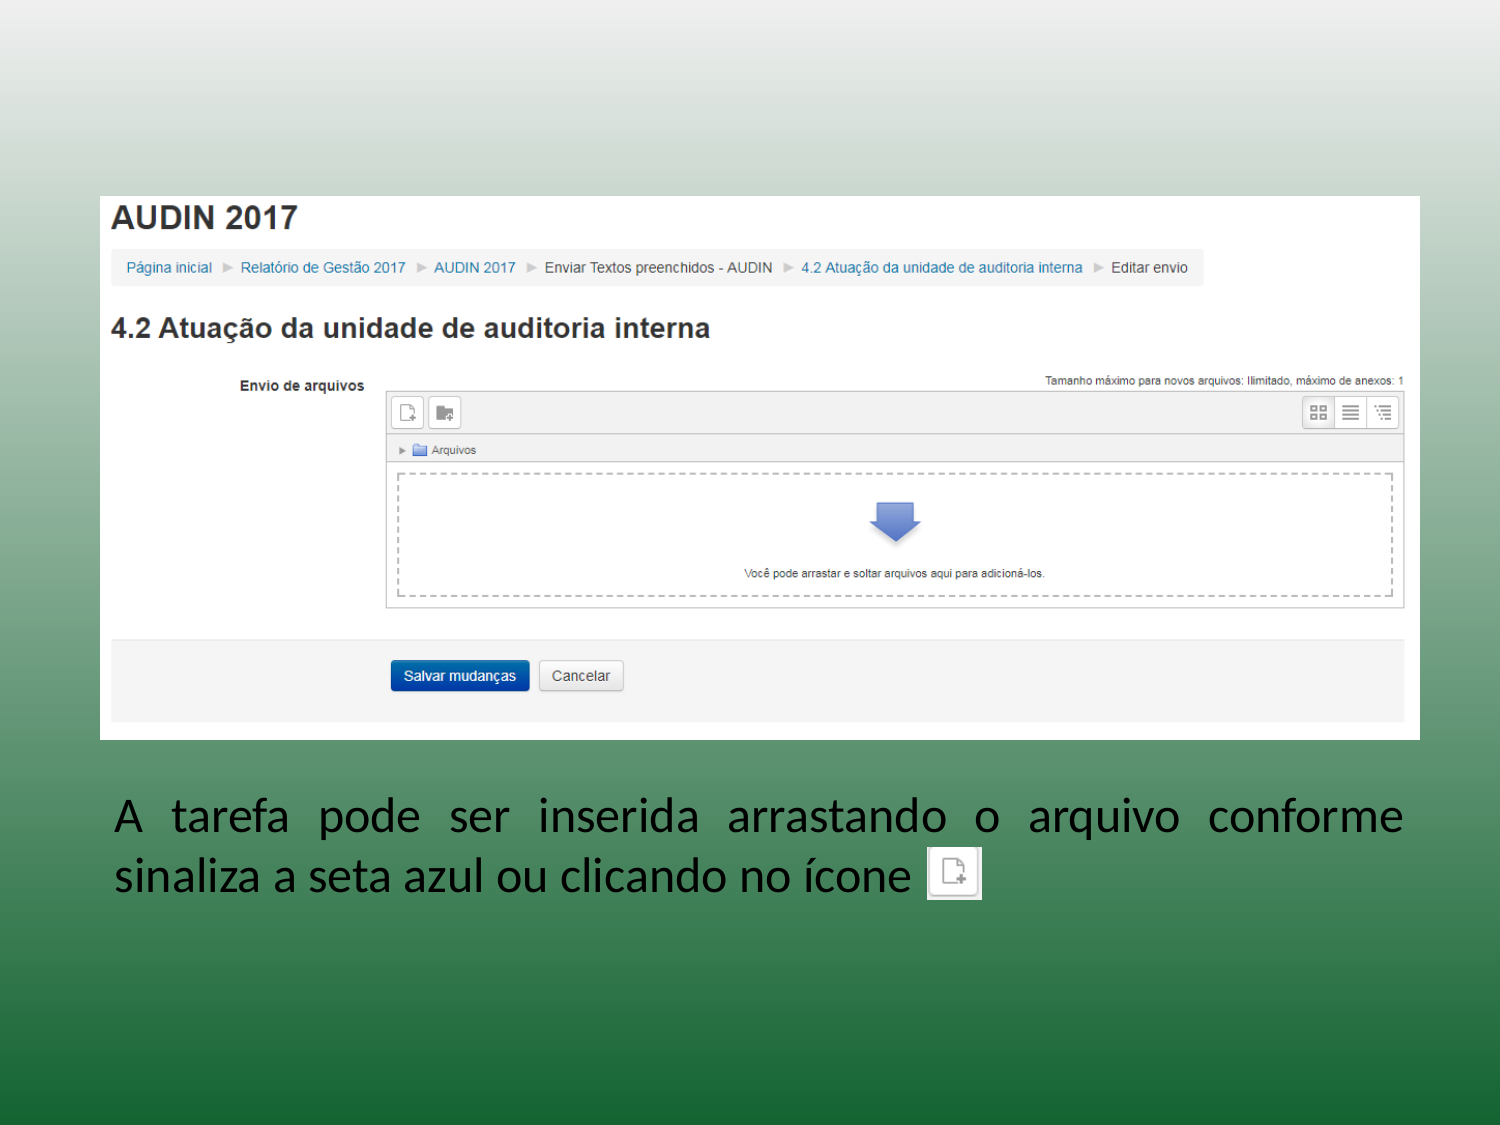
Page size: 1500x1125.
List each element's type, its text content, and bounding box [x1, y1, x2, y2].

list [53, 137, 1471, 1106]
picture [926, 847, 982, 900]
text_box A tarefa pode ser inserida arrastando o arquivo conforme sinaliza a seta azul ou clicando no ícone [100, 775, 1420, 970]
picture [100, 196, 1421, 740]
